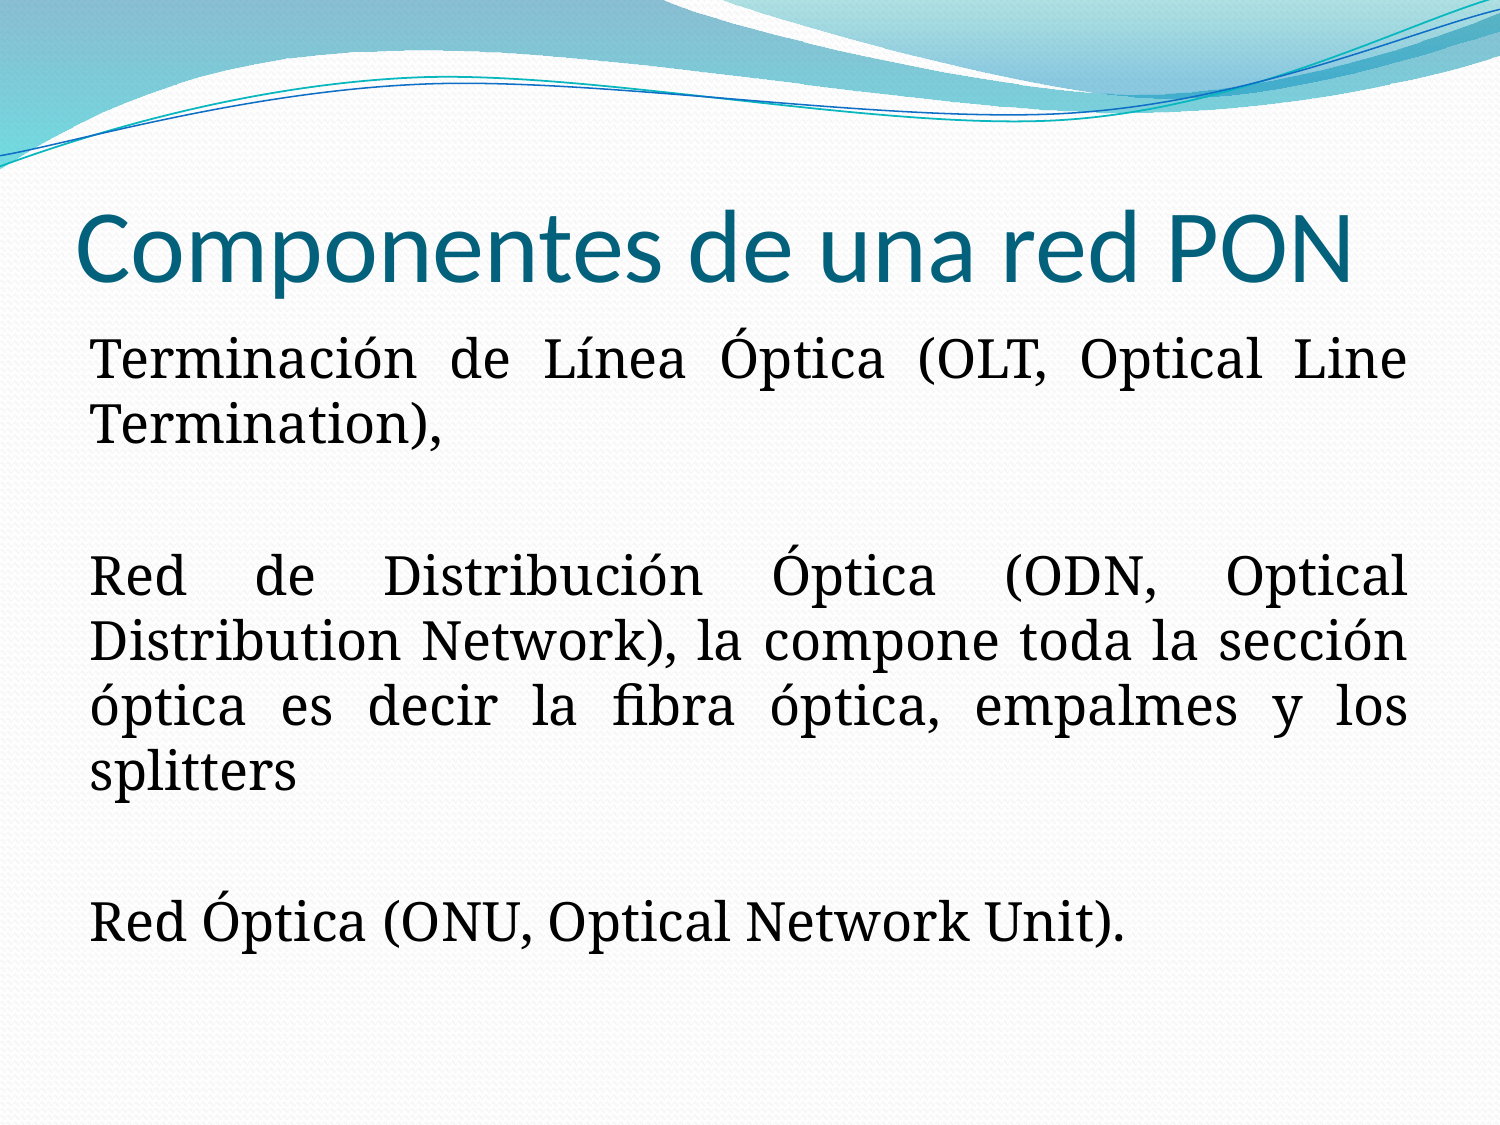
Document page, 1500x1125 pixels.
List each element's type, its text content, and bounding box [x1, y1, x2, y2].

list Terminación de Línea Óptica (OLT, Optical Line Termination), Red de Distribución Óptica (ODN, Optical Distribution Network), la compone toda la sección óptica es decir la fibra óptica, empalmes y los splitters Red Óptica (ONU, Optical Network Unit). [75, 317, 1425, 1038]
title Componentes de una red PON [75, 115, 1425, 303]
